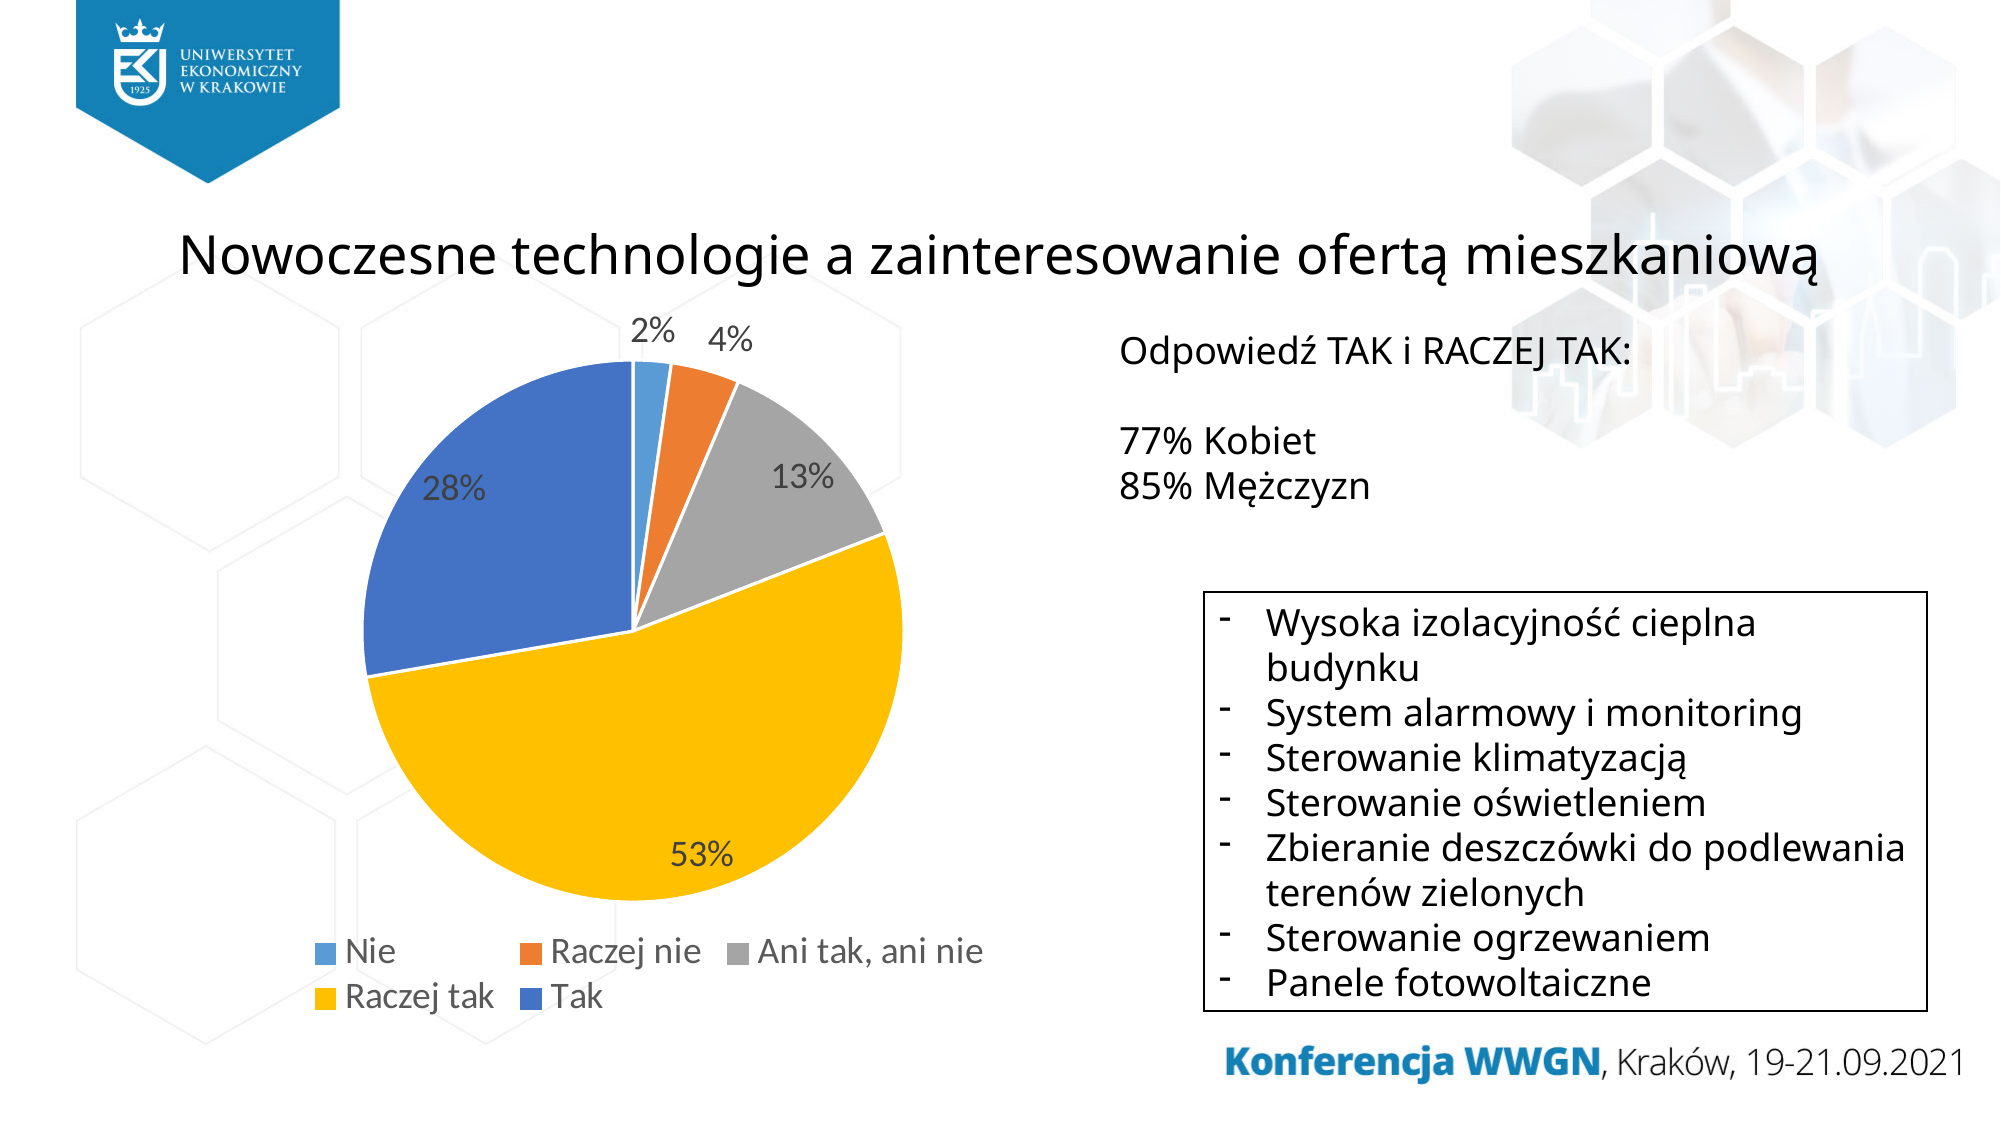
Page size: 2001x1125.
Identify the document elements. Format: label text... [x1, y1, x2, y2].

text_box Odpowiedź TAK i RACZEJ TAK: 77% Kobiet 85% Mężczyzn [1162, 319, 1790, 515]
chart [137, 299, 1162, 1026]
text_box Wysoka izolacyjność cieplna budynku System alarmowy i monitoring Sterowanie klimatyzacją Sterowanie oświetleniem Zbieranie deszczówki do podlewania terenów zielonych Sterowanie ogrzewaniem Panele fotowoltaiczne [1203, 591, 1928, 1012]
title Nowoczesne technologie a zainteresowanie ofertą mieszkaniową [137, 194, 1863, 320]
picture [0, 0, 2001, 1125]
